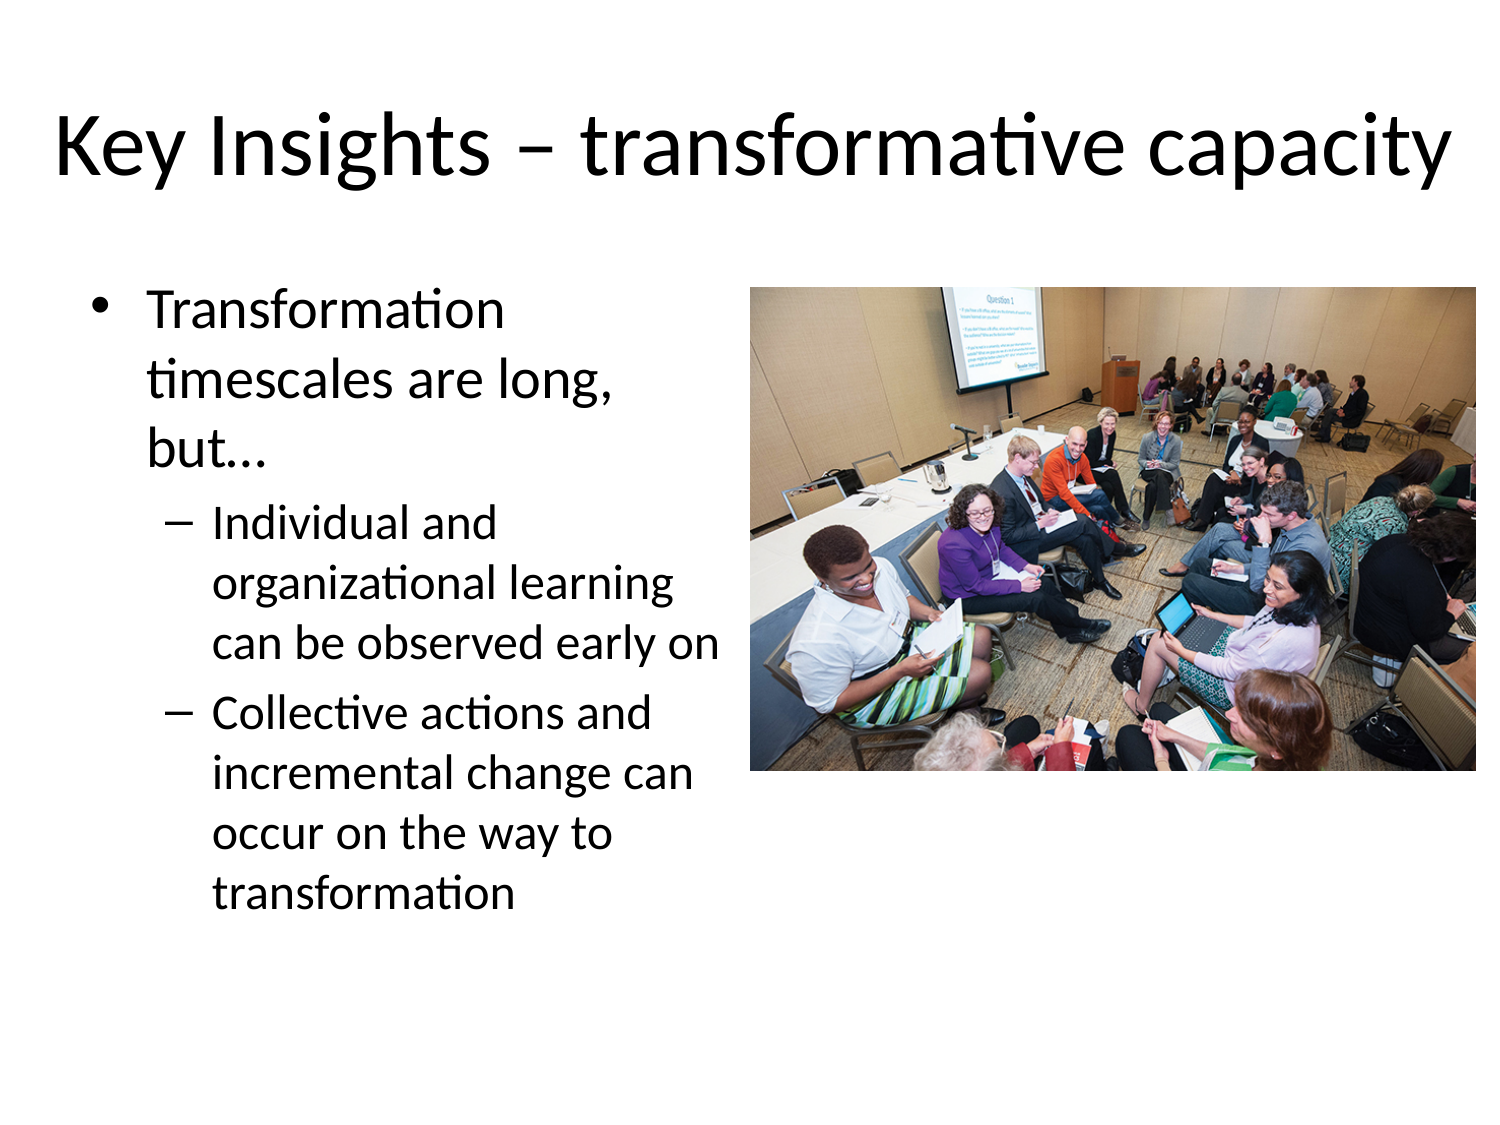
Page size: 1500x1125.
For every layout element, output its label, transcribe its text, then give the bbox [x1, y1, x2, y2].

list Transformation timescales are long, but… Individual and organizational learning can be observed early on Collective actions and incremental change can occur on the way to transformation [75, 262, 738, 1005]
title Key Insights – transformative capacity [34, 45, 1476, 233]
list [749, 286, 1476, 771]
